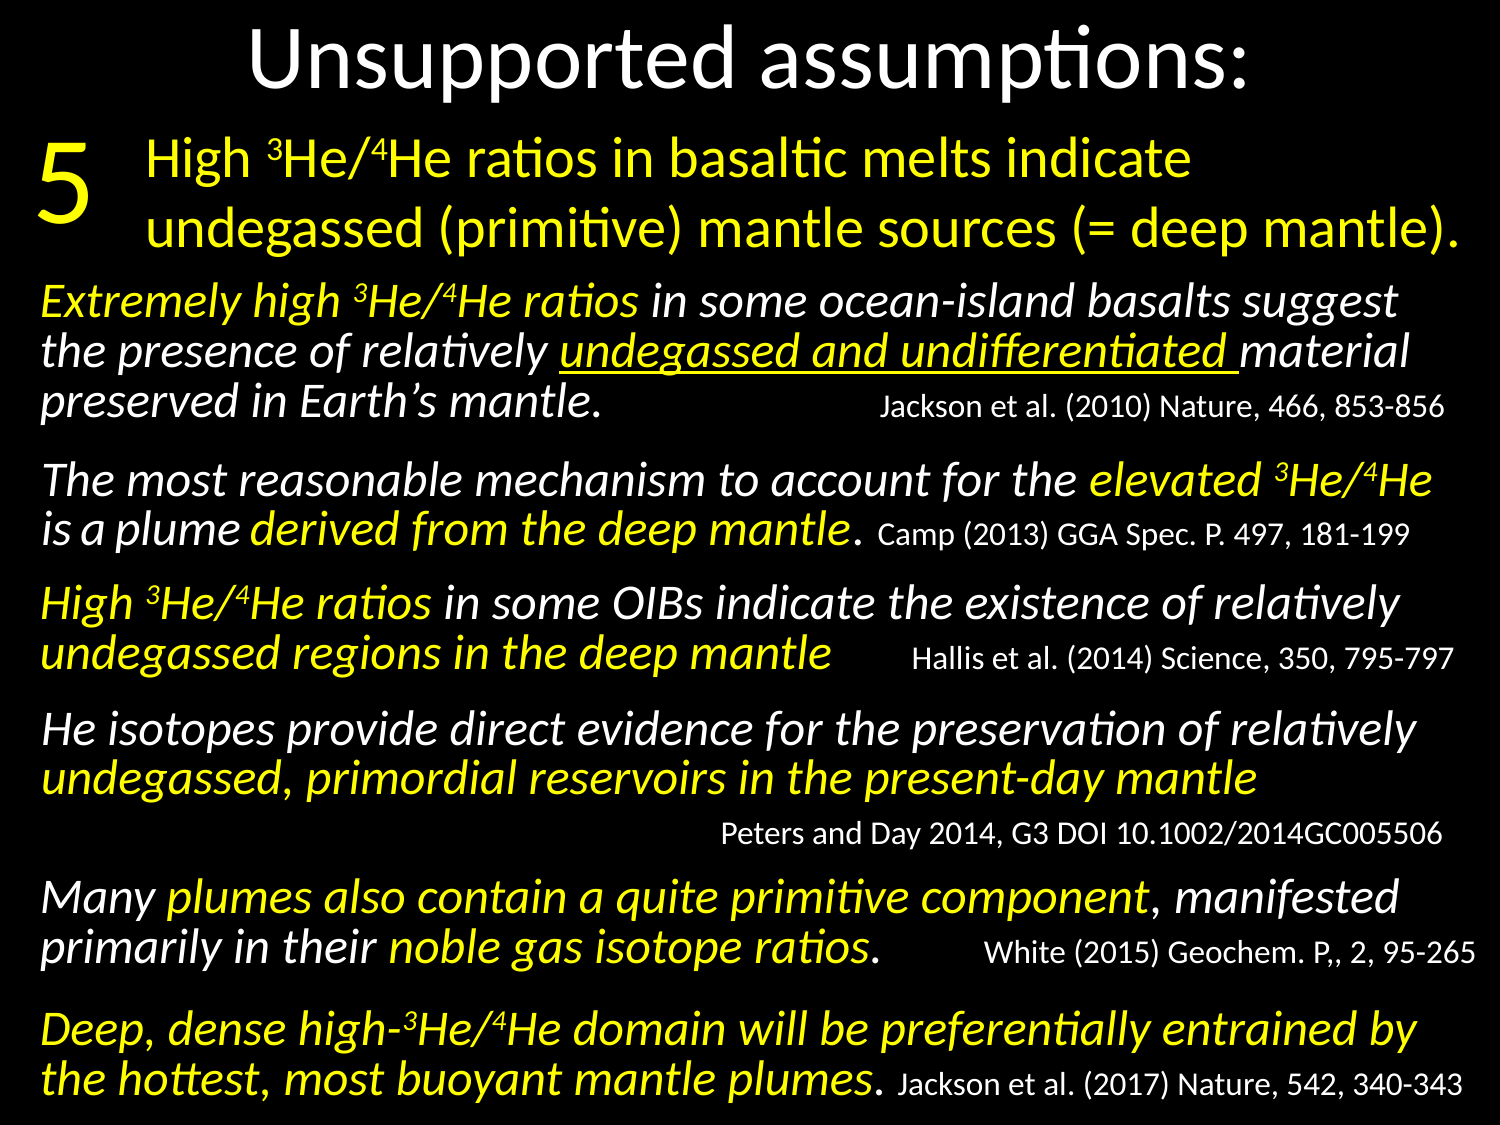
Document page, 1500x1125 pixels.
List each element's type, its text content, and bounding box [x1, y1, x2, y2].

text_box High 3He/4He ratios in basaltic melts indicate undegassed (primitive) mantle sources (= deep mantle). [130, 116, 1500, 267]
text_box Unsupported assumptions: [0, 1, 1500, 116]
text_box Many plumes also contain a quite primitive component, manifested primarily in their noble gas isotope ratios. White (2015) Geochem. P,, 2, 95-265 [24, 865, 1500, 981]
text_box Deep, dense high-3He/4He domain will be preferentially entrained by the hottest, most buoyant mantle plumes. Jackson et al. (2017) Nature, 542, 340-343 [24, 997, 1500, 1113]
text_box He isotopes provide direct evidence for the preservation of relatively undegassed, primordial reservoirs in the present-day mantle Peters and Day 2014, G3 DOI 10.1002/2014GC005506 [26, 698, 1474, 864]
text_box 5 [17, 116, 131, 256]
text_box High 3He/4He ratios in some OIBs indicate the existence of relatively undegassed regions in the deep mantle Hallis et al. (2014) Science, 350, 795-797 [24, 572, 1475, 687]
text_box Extremely high 3He/4He ratios in some ocean-island basalts suggest the presence of relatively undegassed and undifferentiated material preserved in Earth’s mantle. Jackson et al. (2010) Nature, 466, 853-856 [24, 270, 1475, 436]
text_box The most reasonable mechanism to account for the elevated 3He/4He is a plume derived from the deep mantle. Camp (2013) GGA Spec. P. 497, 181-199 [26, 449, 1480, 565]
